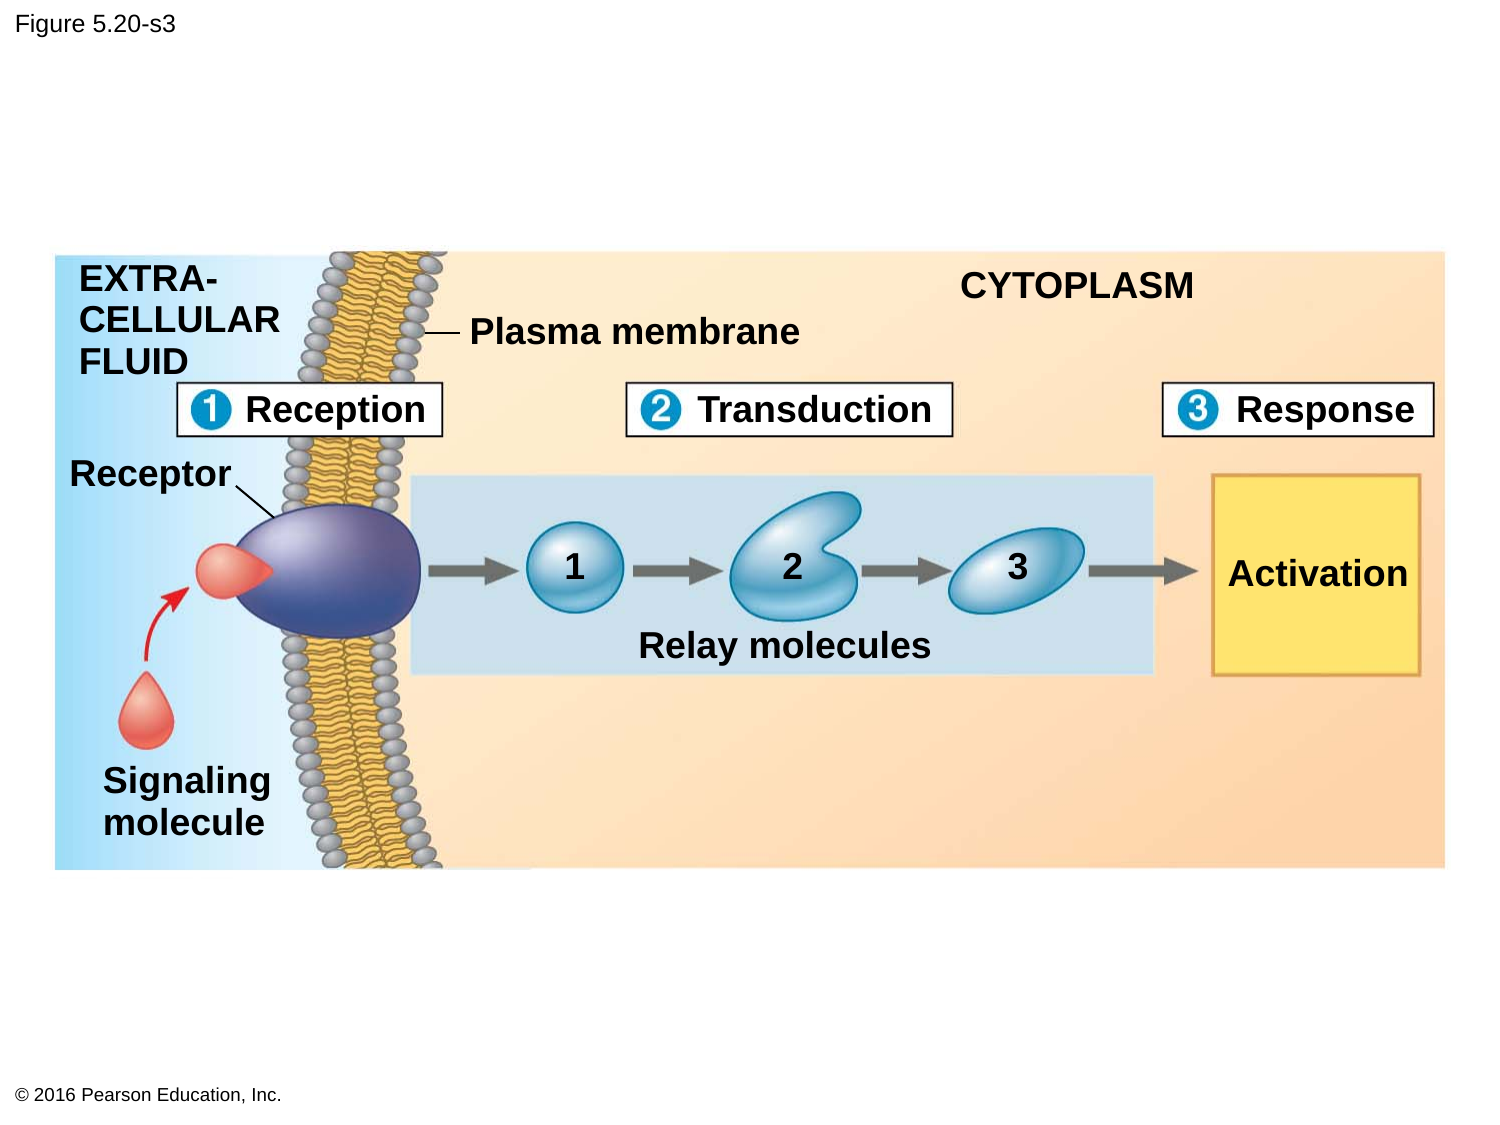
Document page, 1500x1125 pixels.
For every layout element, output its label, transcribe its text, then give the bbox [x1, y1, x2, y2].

footer © 2016 Pearson Education, Inc. [0, 1063, 507, 1124]
title Figure 5.20-s3 [0, 0, 435, 62]
picture [48, 245, 1452, 880]
